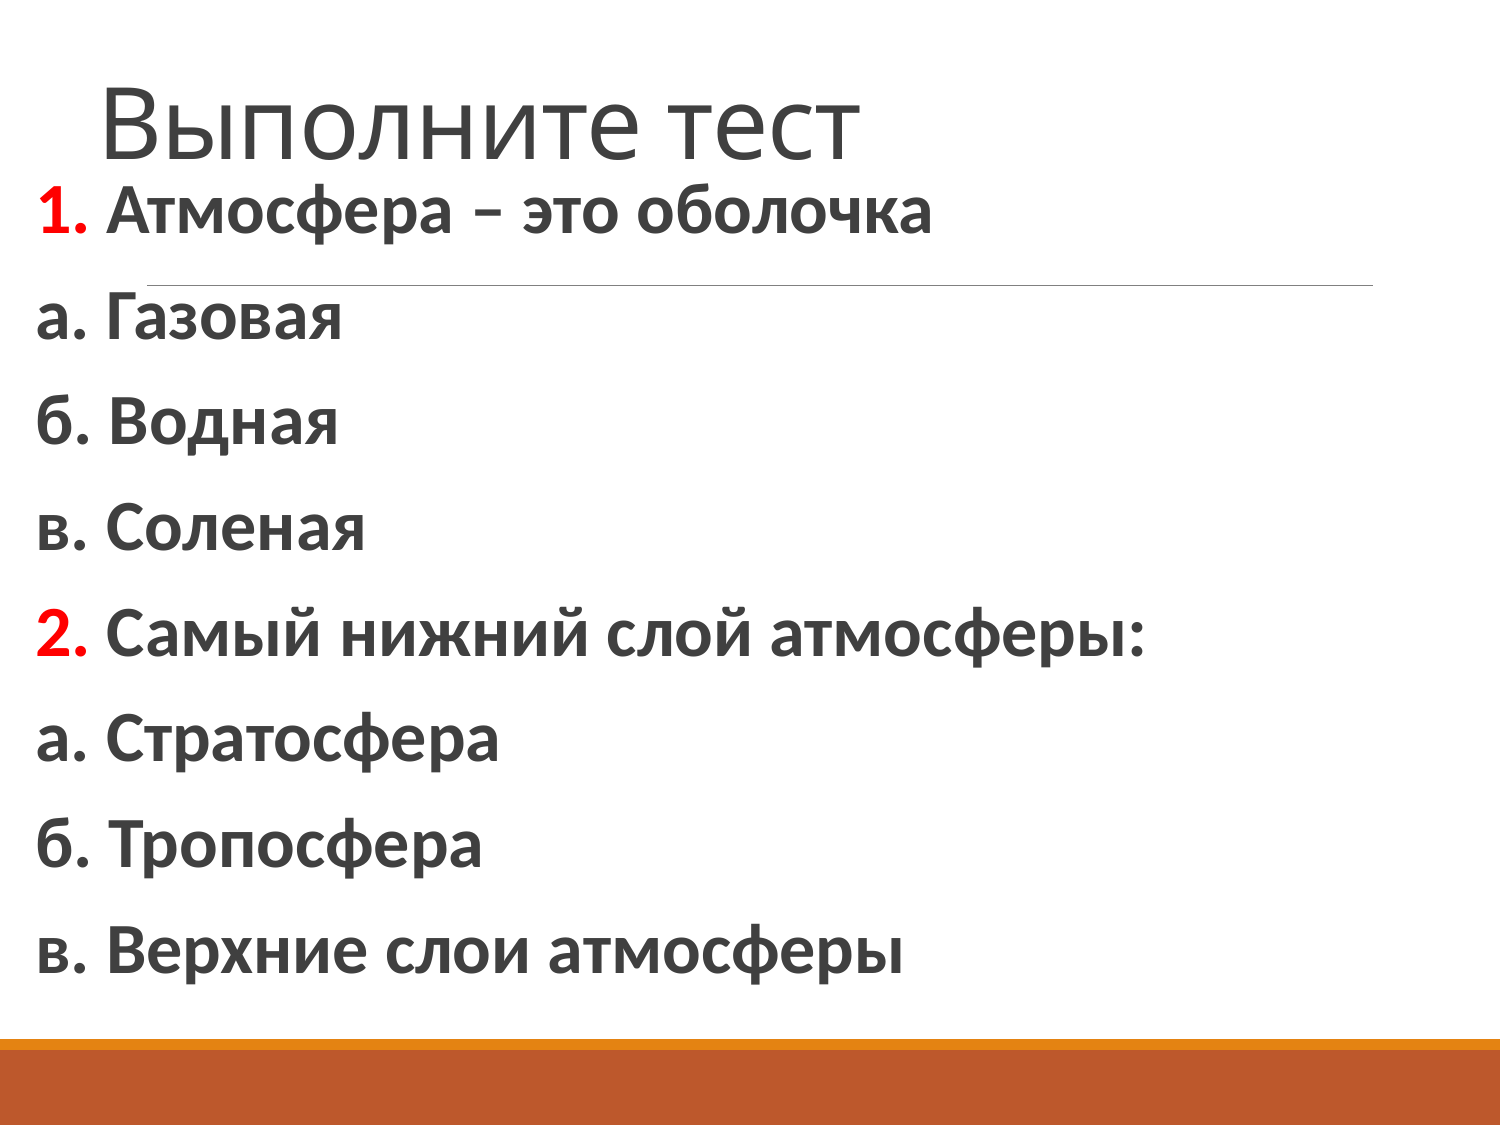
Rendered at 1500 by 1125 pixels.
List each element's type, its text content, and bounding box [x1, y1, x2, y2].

title Выполните тест [82, 0, 1432, 164]
list 1. Атмосфера – это оболочка а. Газовая б. Водная в. Соленая 2. Самый нижний слой атмосферы: а. Стратосфера б. Тропосфера в. Верхние слои атмосферы [35, 164, 1500, 1001]
